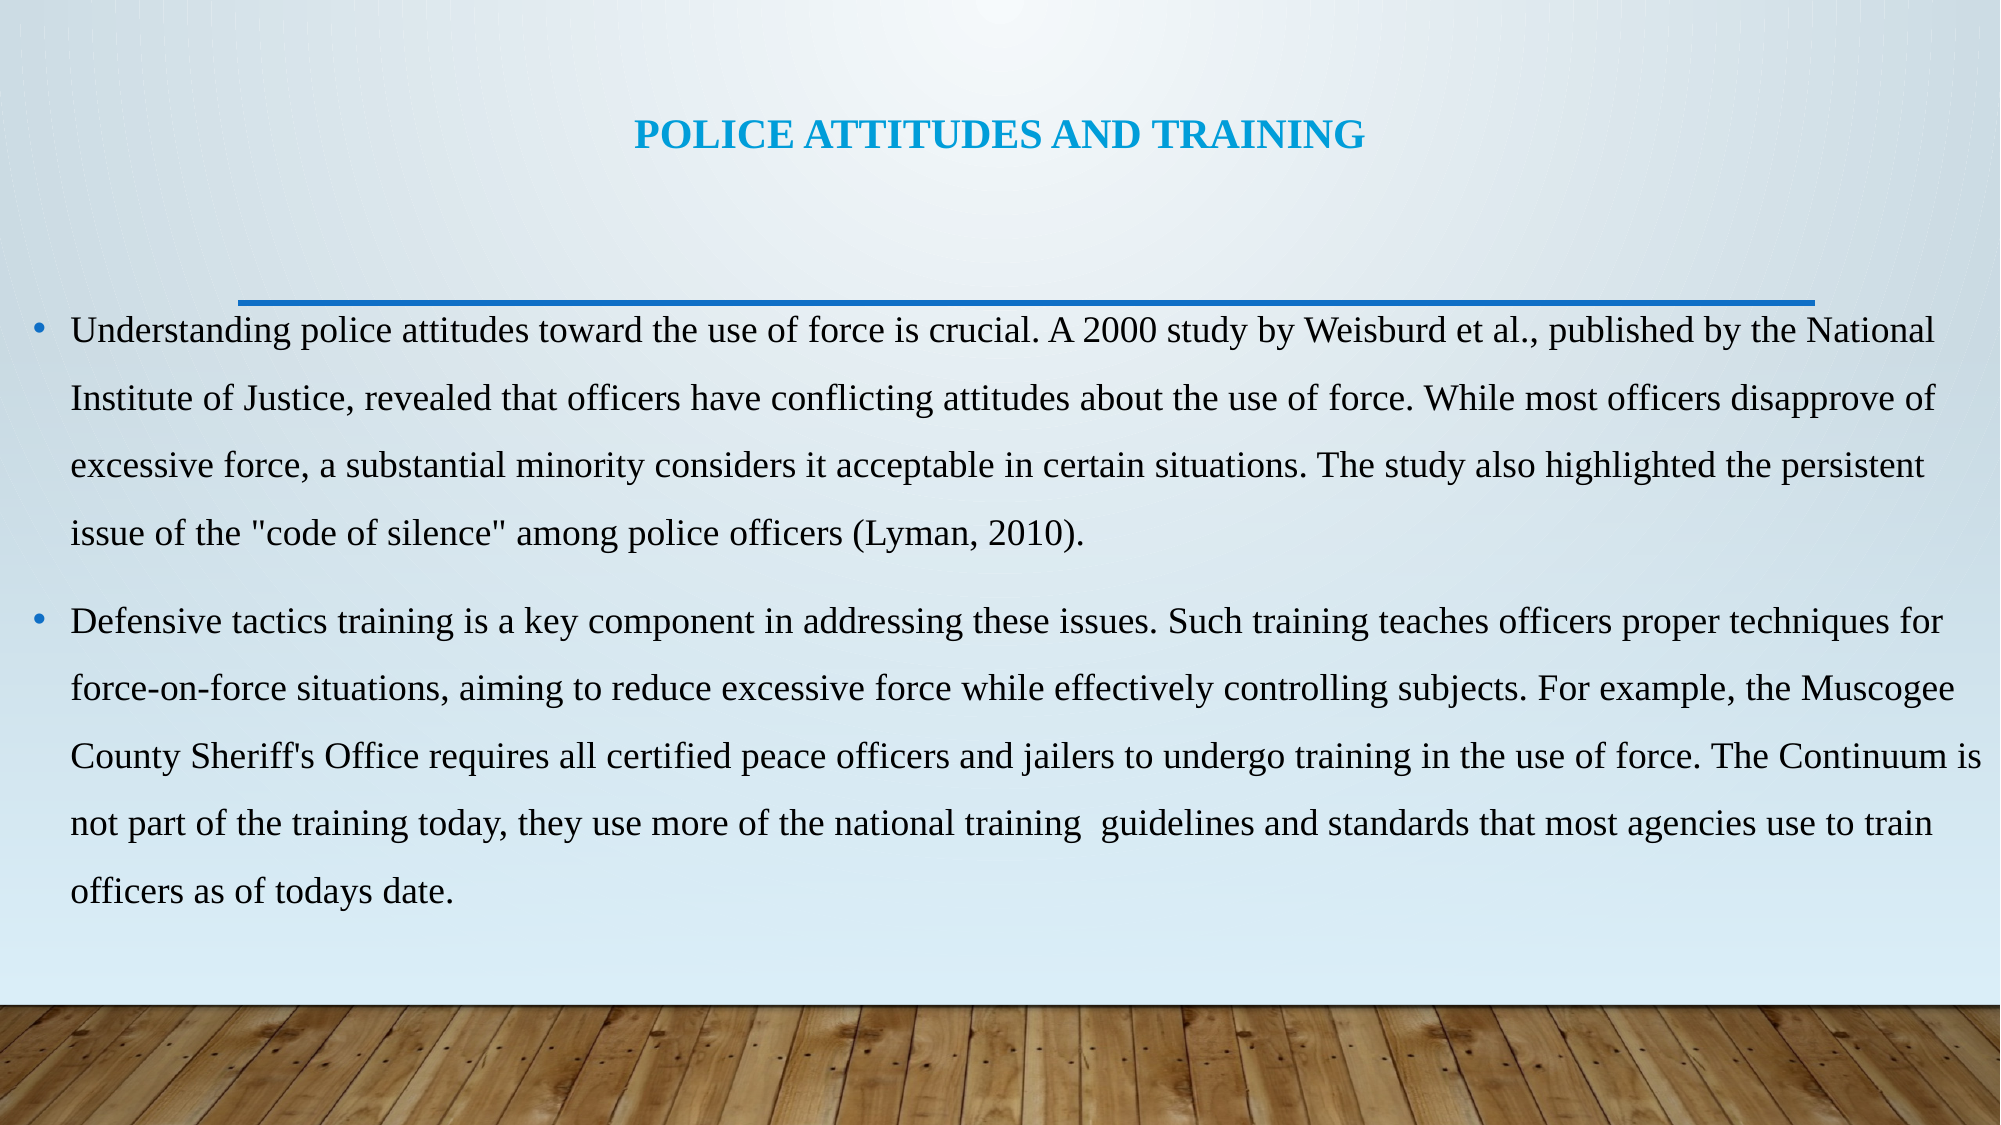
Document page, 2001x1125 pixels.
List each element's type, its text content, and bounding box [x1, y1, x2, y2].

picture [0, 1005, 2000, 1125]
title Police Attitudes and Training [137, 59, 1863, 203]
list Understanding police attitudes toward the use of force is crucial. A 2000 study by Weisburd et al., published by the National Institute of Justice, revealed that officers have conflicting attitudes about the use of force. While most officers disapprove of excessive force, a substantial minority considers it acceptable in certain situations. The study also highlighted the persistent issue of the "code of silence" among police officers (Lyman, 2010). Defensive tactics training is a key component in addressing these issues. Such training teaches officers proper techniques for force-on-force situations, aiming to reduce excessive force while effectively controlling subjects. For example, the Muscogee County Sheriff's Office requires all certified peace officers and jailers to undergo training in the use of force. The Continuum is not part of the training today, they use more of the national training guidelines and standards that most agencies use to train officers as of todays date. [18, 203, 2000, 1042]
